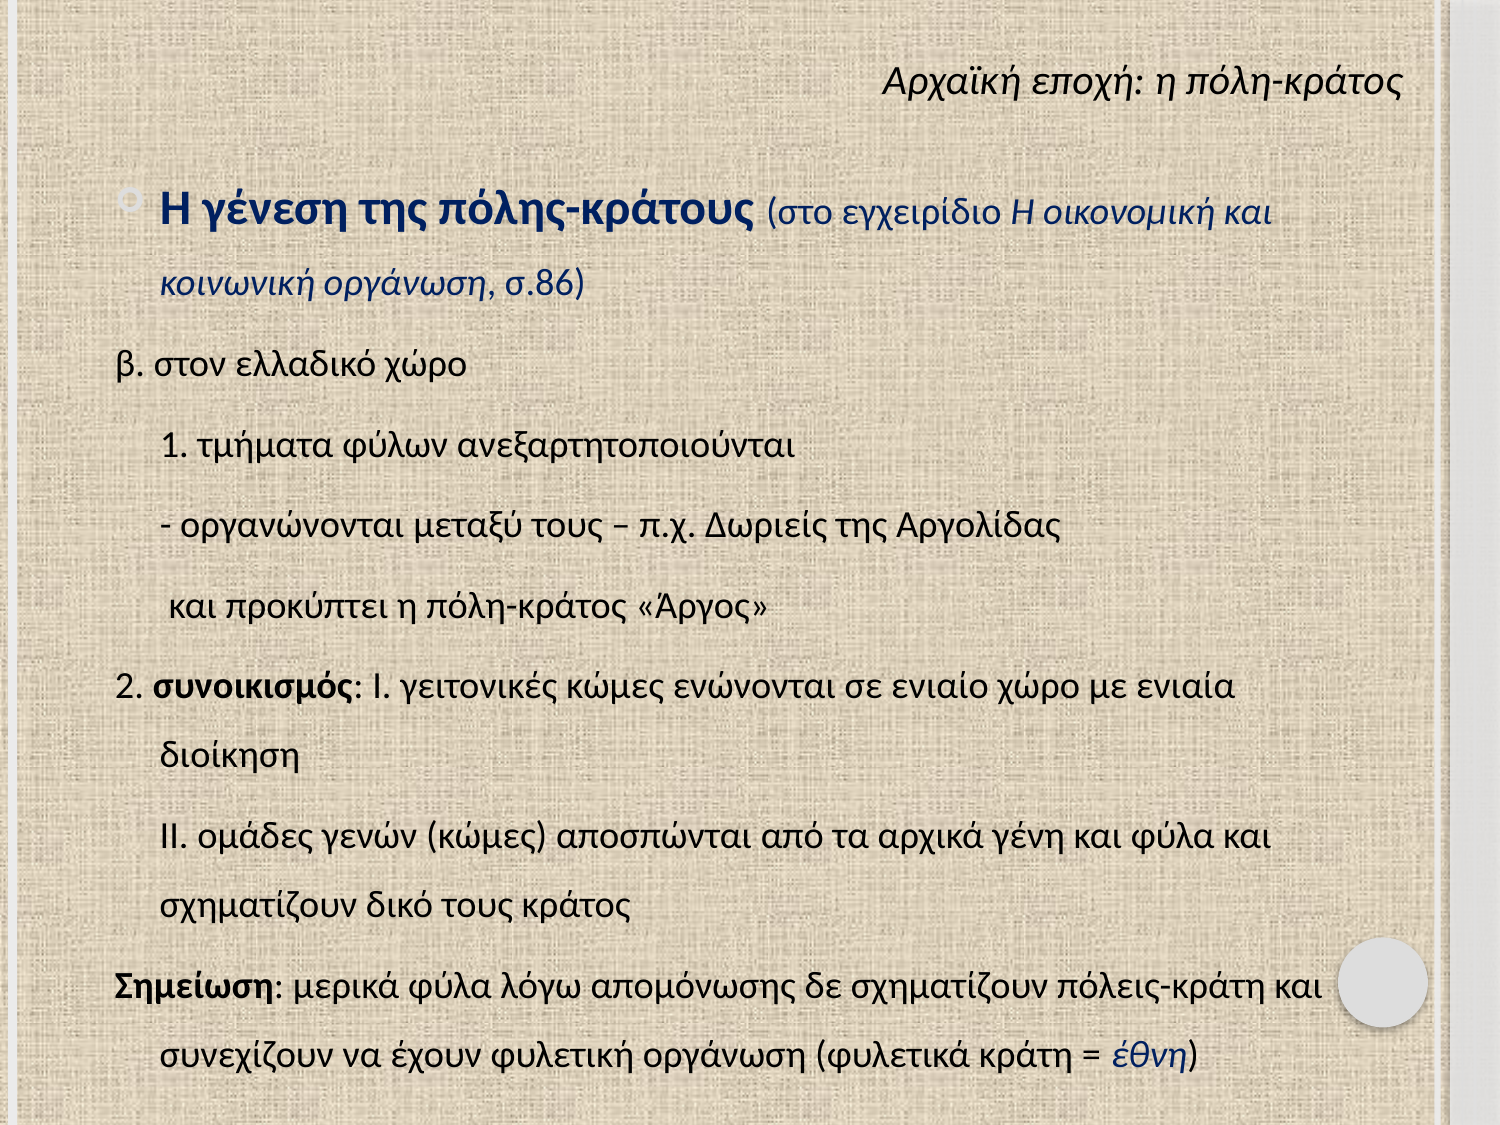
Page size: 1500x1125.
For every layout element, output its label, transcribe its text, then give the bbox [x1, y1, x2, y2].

picture [0, 0, 7, 1125]
picture [1441, 0, 1449, 1125]
text_box Αρχαϊκή εποχή: η πόλη-κράτος [868, 30, 1424, 126]
text_box Η γένεση της πόλης-κράτους (στο εγχειρίδιο Η οικονομική και κοινωνική οργάνωση, σ.86) β. στον ελλαδικό χώρο 1. τμήματα φύλων ανεξαρτητοποιούνται - οργανώνονται μεταξύ τους – π.χ. Δωριείς της Αργολίδας και προκύπτει η πόλη-κράτος «Άργος» 2. συνοικισμός: Ι. γειτονικές κώμες ενώνονται σε ενιαίο χώρο με ενιαία διοίκηση ΙΙ. ομάδες γενών (κώμες) αποσπώνται από τα αρχικά γένη και φύλα και σχηματίζουν δικό τους κράτος Σημείωση: μερικά φύλα λόγω απομόνωσης δε σχηματίζουν πόλεις-κράτη και συνεχίζουν να έχουν φυλετική οργάνωση (φυλετικά κράτη = έθνη) [100, 137, 1388, 1090]
picture [18, 0, 1434, 1125]
